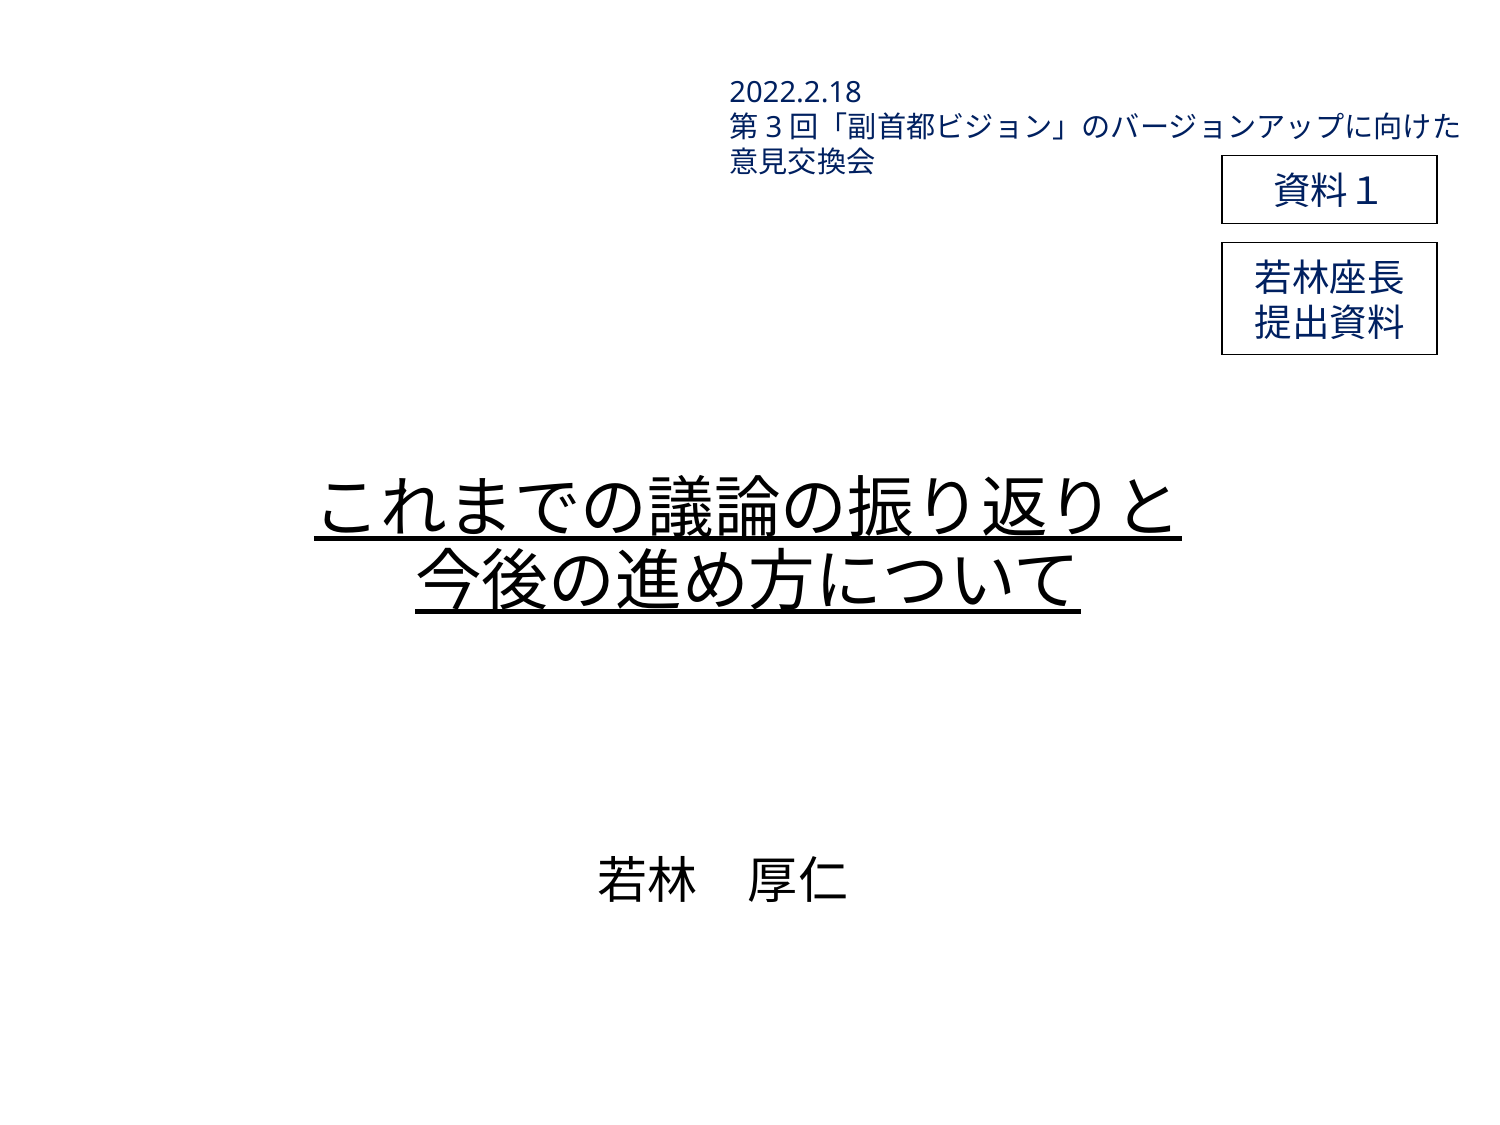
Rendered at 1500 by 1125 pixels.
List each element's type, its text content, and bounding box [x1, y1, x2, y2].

subtitle 若林 厚仁 [222, 692, 1273, 980]
text_box 若林座長 提出資料 [1221, 241, 1438, 355]
title これまでの議論の振り返りと 今後の進め方について [46, 365, 1450, 625]
text_box 資料１ [1221, 155, 1438, 224]
text_box 2022.2.18 第3回「副首都ビジョン」のバージョンアップに向けた意見交換会 [714, 66, 1483, 186]
